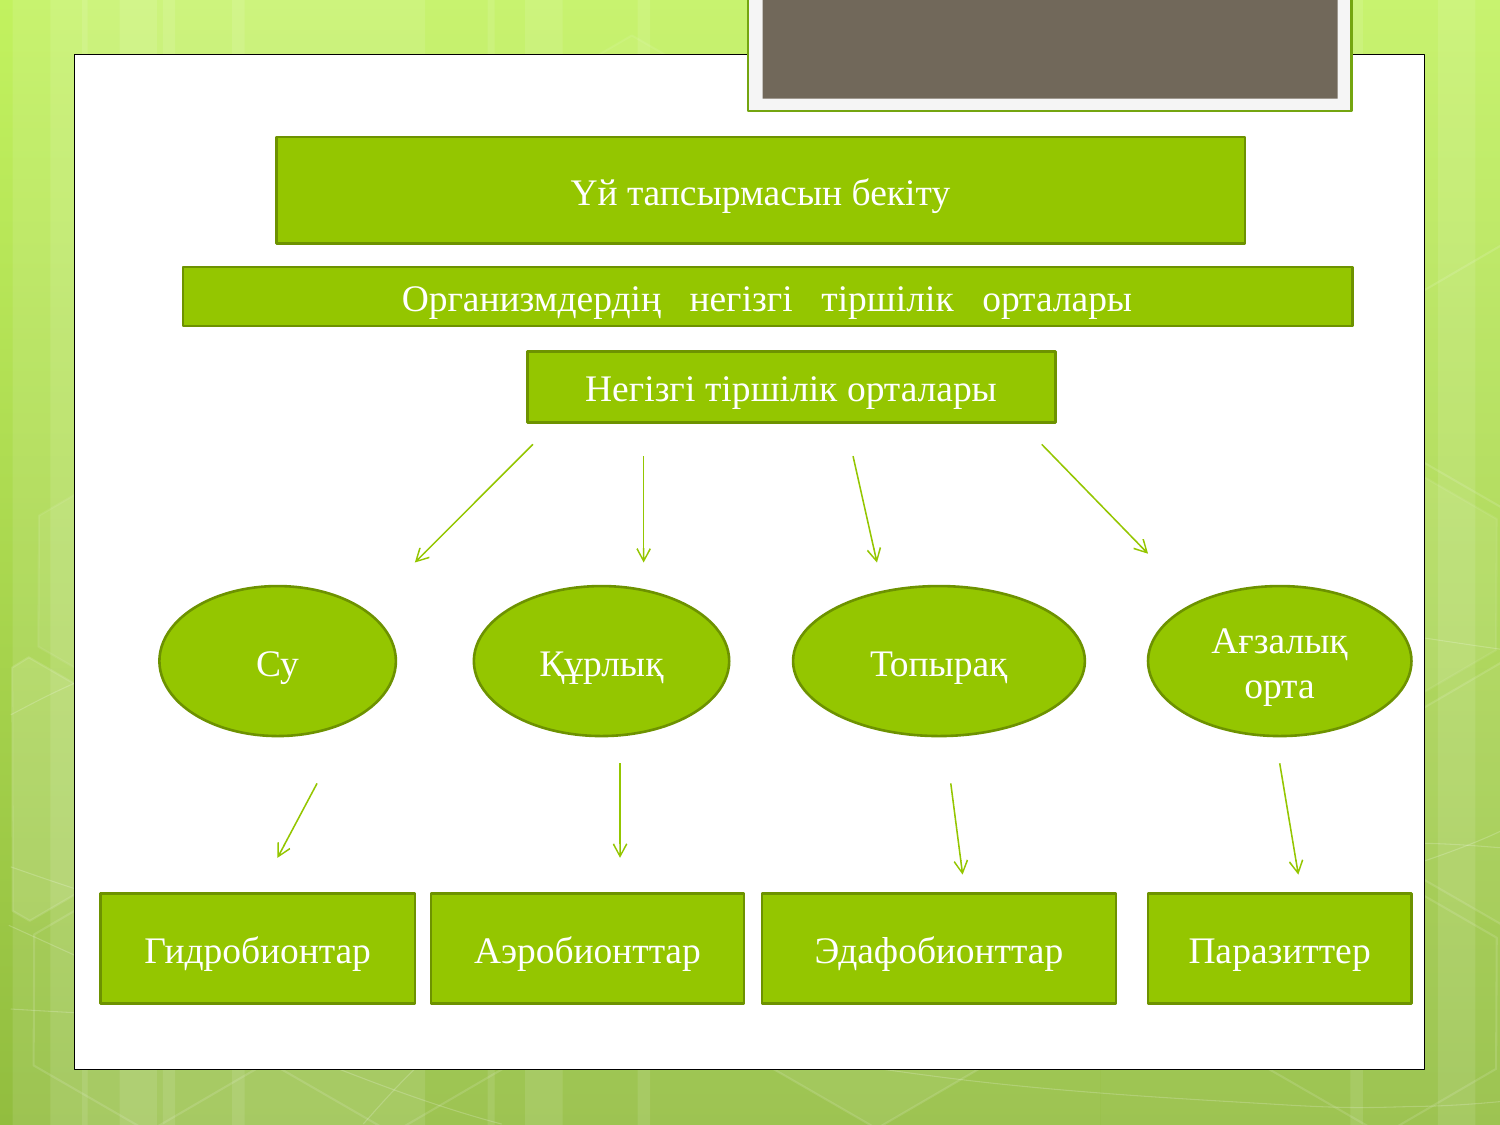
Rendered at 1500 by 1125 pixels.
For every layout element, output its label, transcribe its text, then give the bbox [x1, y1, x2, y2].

text_box Аэробионттар [430, 892, 745, 1005]
text_box Гидробионтар [99, 892, 416, 1005]
text_box Эдафобионттар [761, 892, 1117, 1005]
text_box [1279, 763, 1299, 875]
text_box Үй тапсырмасын бекіту [275, 136, 1246, 245]
text_box Паразиттер [1147, 892, 1413, 1005]
text_box Негізгі тіршілік орталары [526, 350, 1057, 424]
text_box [277, 783, 318, 858]
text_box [414, 444, 534, 563]
text_box Су [158, 584, 398, 738]
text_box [950, 783, 963, 875]
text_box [1041, 444, 1149, 554]
text_box Топырақ [791, 584, 1087, 738]
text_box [852, 455, 878, 563]
text_box Ағзалық орта [1146, 584, 1413, 738]
text_box Құрлық [472, 584, 731, 738]
text_box Организмдердің негізгі тіршілік орталары [182, 266, 1354, 327]
